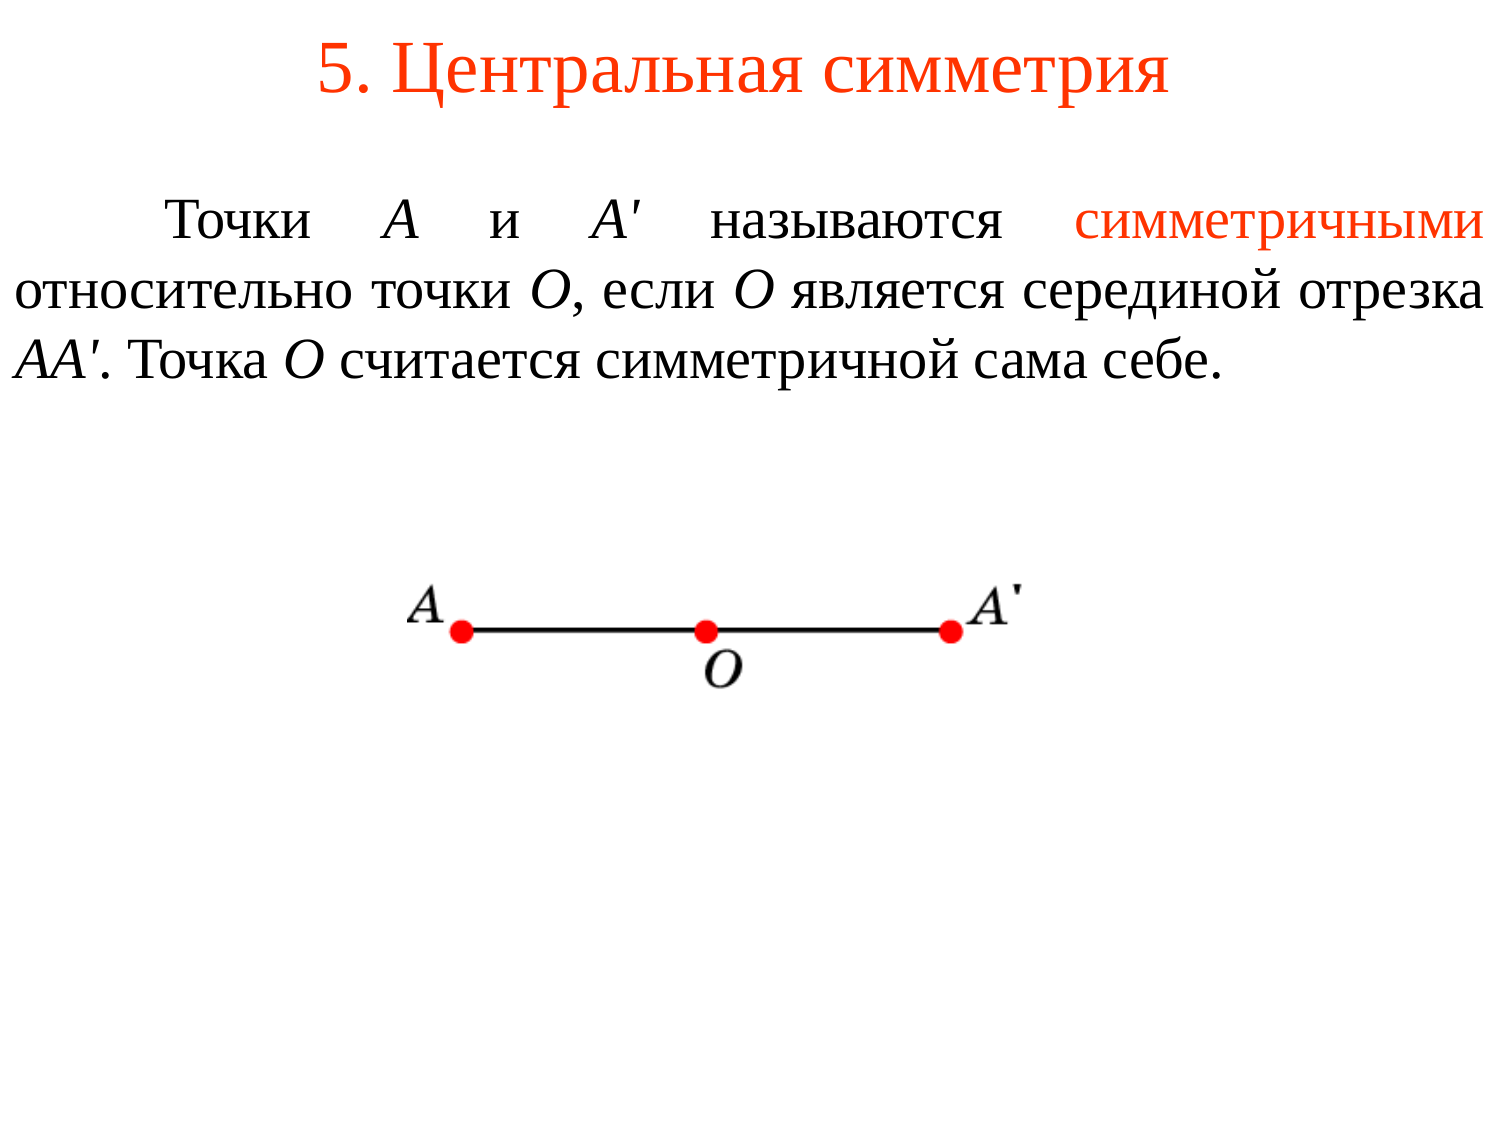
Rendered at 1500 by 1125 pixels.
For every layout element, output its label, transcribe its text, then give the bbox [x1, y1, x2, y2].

text_box Точки А и А' называются симметричными относительно точки О, если О является серединой отрезка АА'. Точка О считается симметричной сама себе. [0, 172, 1500, 398]
picture [407, 574, 1027, 703]
title 5. Центральная симметрия [75, 0, 1413, 125]
